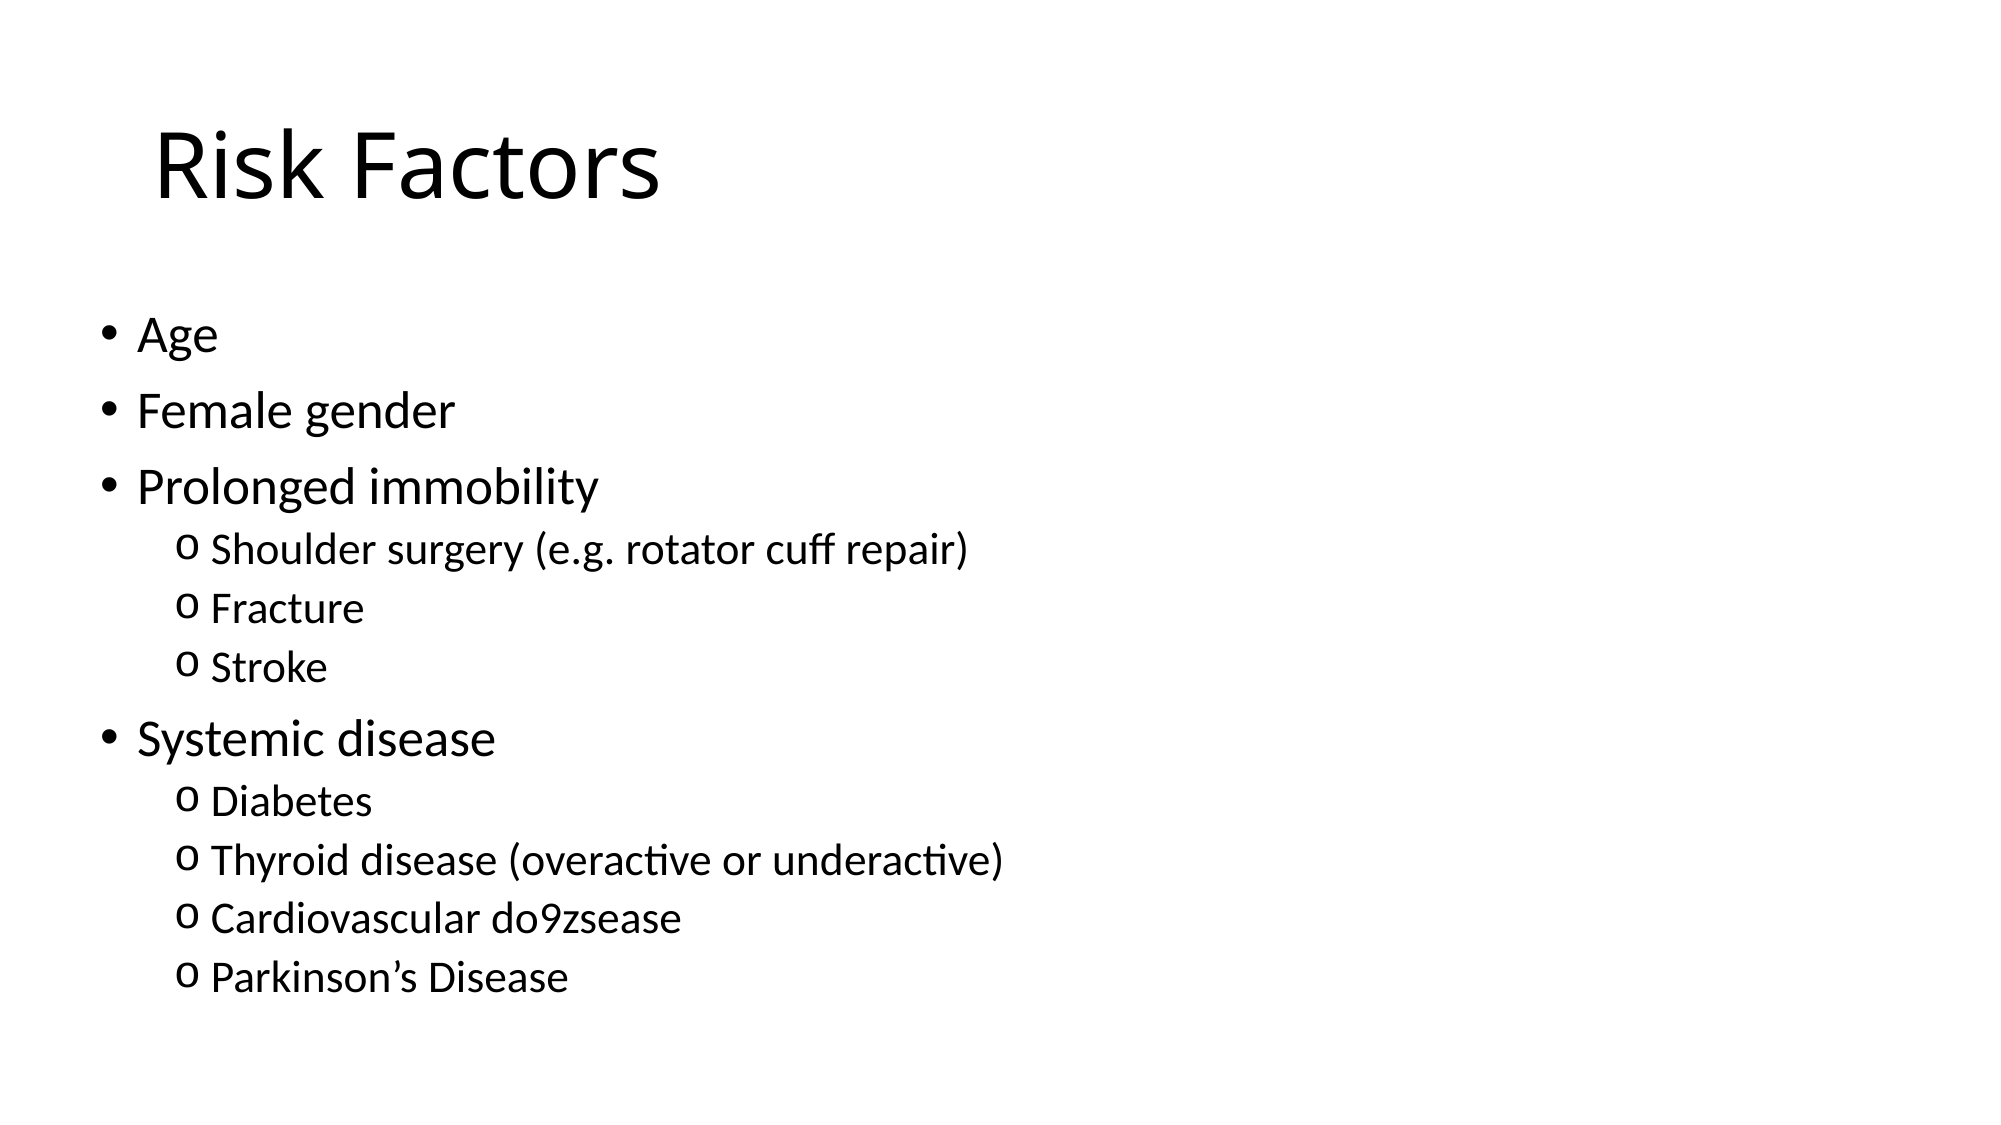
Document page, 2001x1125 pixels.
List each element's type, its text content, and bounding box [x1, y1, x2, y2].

title Risk Factors [137, 59, 1863, 278]
list Age Female gender Prolonged immobility Shoulder surgery (e.g. rotator cuff repair) Fracture Stroke Systemic disease Diabetes Thyroid disease (overactive or underactive) Cardiovascular do9zsease Parkinson’s Disease [85, 299, 1863, 1014]
